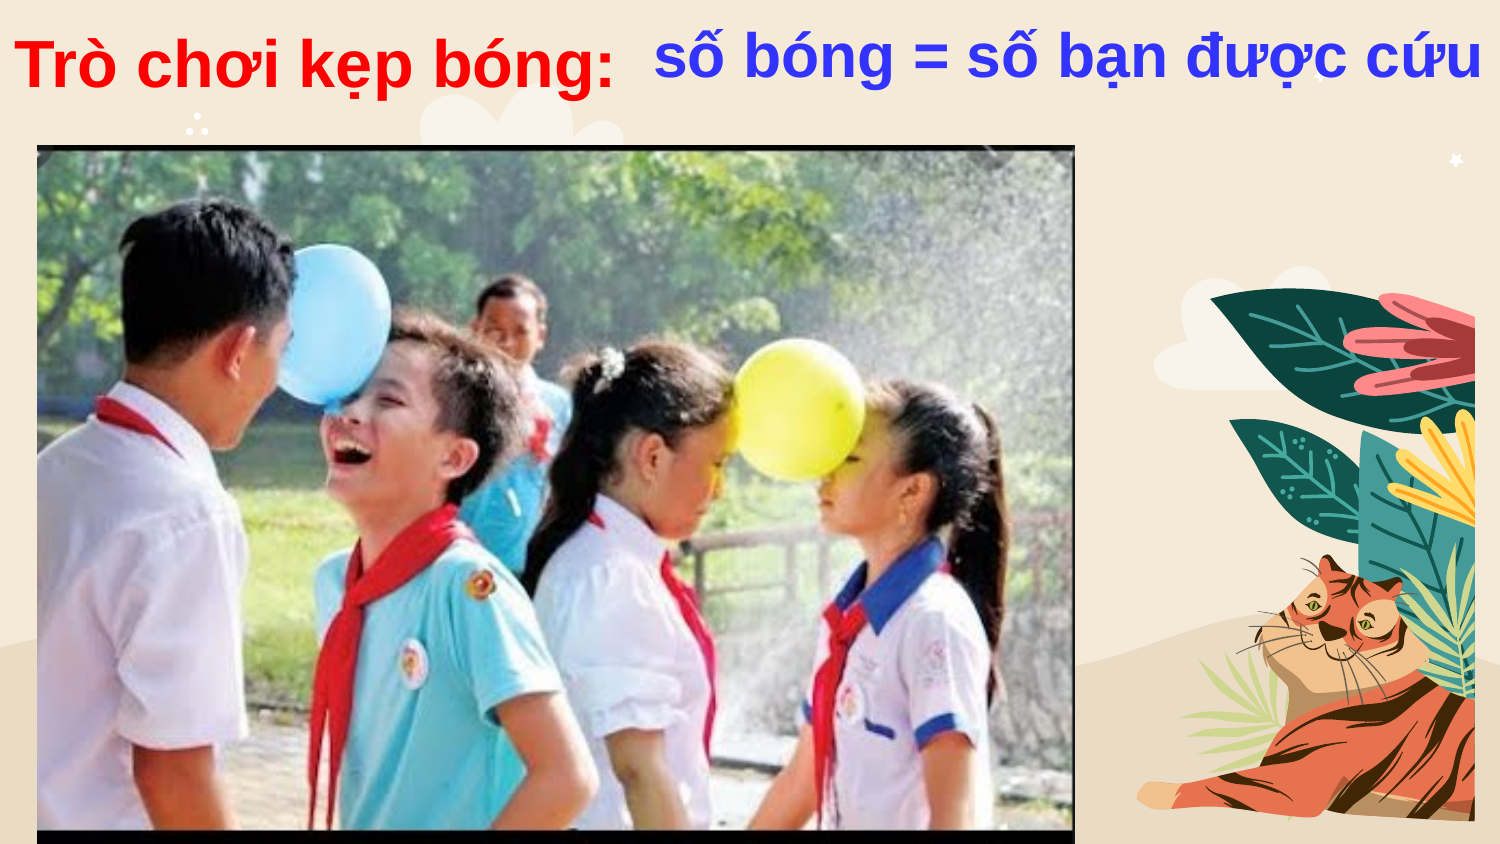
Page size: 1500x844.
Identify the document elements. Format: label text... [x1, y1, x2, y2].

text_box Trò chơi kẹp bóng: [0, 13, 725, 109]
picture [37, 145, 1076, 844]
title số bóng = số bạn được cứu [450, 0, 1500, 110]
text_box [1135, 288, 1476, 823]
